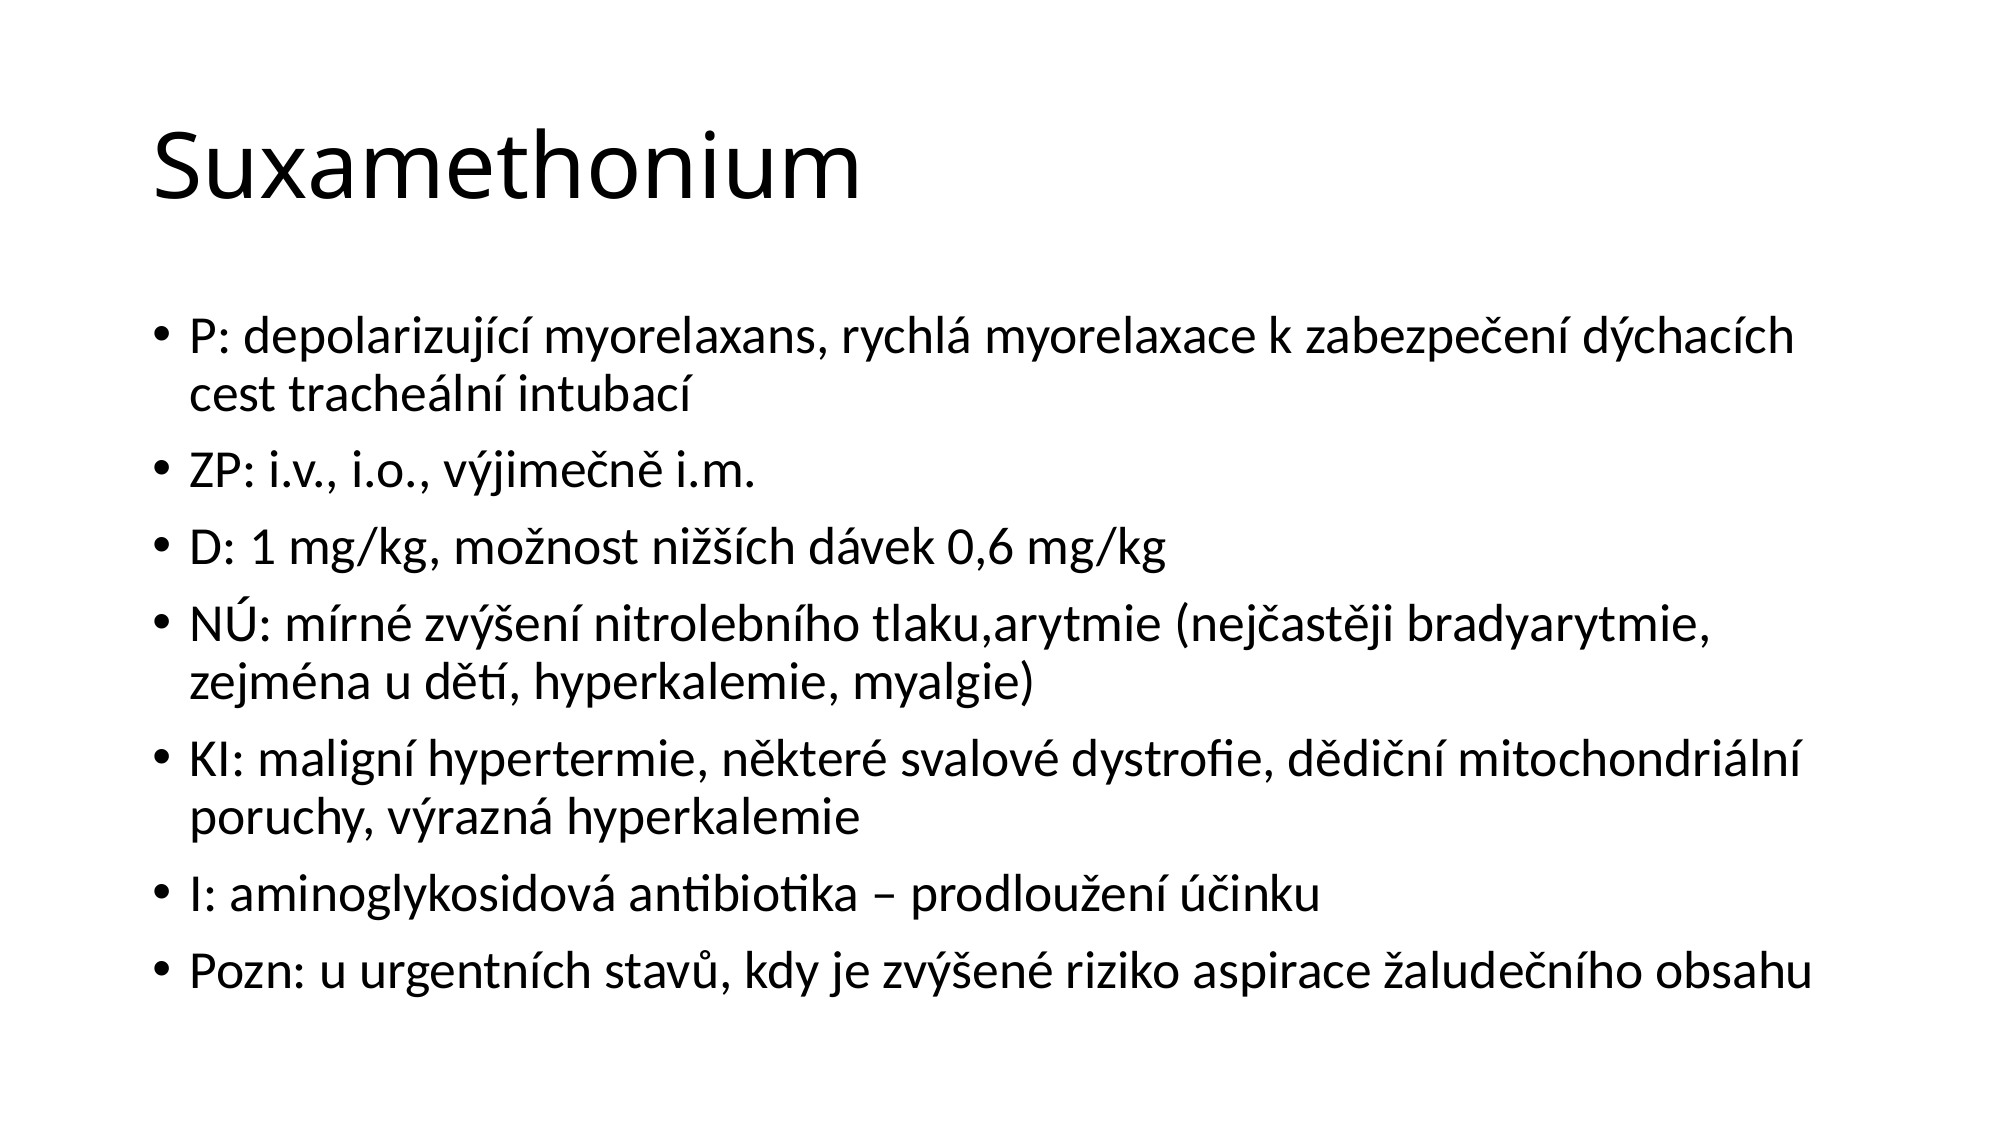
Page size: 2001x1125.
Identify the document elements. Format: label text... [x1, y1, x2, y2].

title Suxamethonium [137, 59, 1863, 278]
list P: depolarizující myorelaxans, rychlá myorelaxace k zabezpečení dýchacích cest tracheální intubací ZP: i.v., i.o., výjimečně i.m. D: 1 mg/kg, možnost nižších dávek 0,6 mg/kg NÚ: mírné zvýšení nitrolebního tlaku,arytmie (nejčastěji bradyarytmie, zejména u dětí, hyperkalemie, myalgie) KI: maligní hypertermie, některé svalové dystrofie, dědiční mitochondriální poruchy, výrazná hyperkalemie I: aminoglykosidová antibiotika – prodloužení účinku Pozn: u urgentních stavů, kdy je zvýšené riziko aspirace žaludečního obsahu [137, 299, 1881, 1014]
